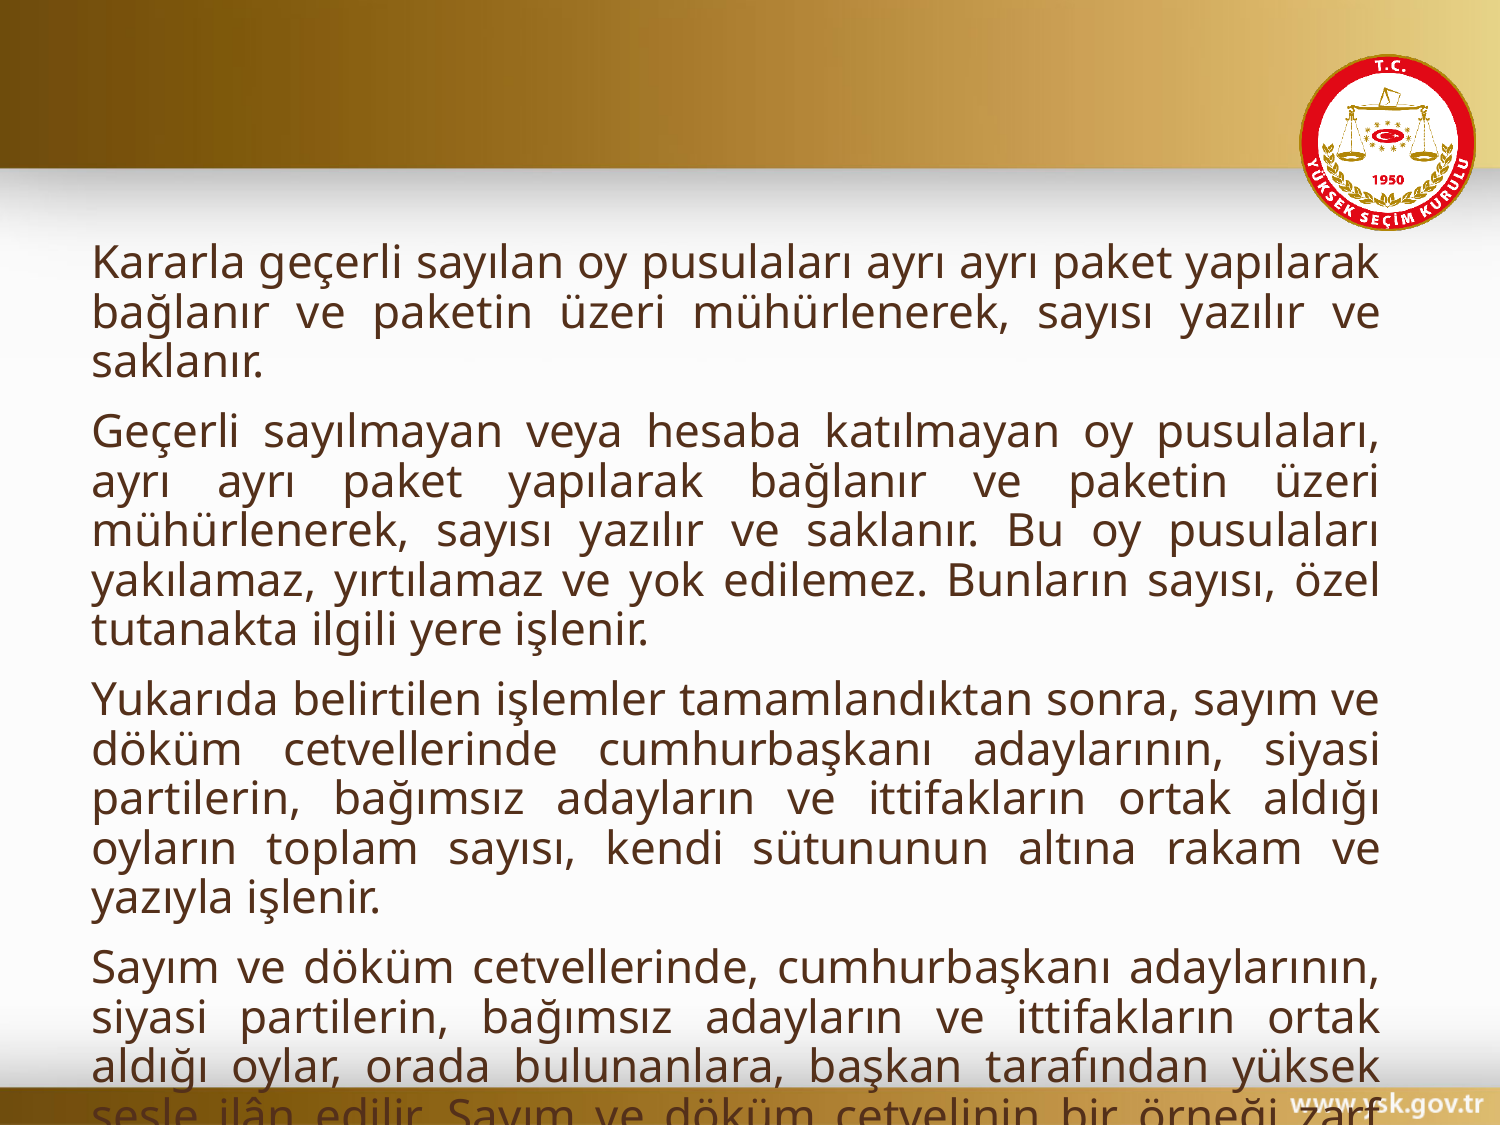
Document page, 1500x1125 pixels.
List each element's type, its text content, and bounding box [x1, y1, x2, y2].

picture [0, 0, 1500, 1125]
list Kararla geçerli sayılan oy pusulaları ayrı ayrı paket yapılarak bağlanır ve paketin üzeri mühürlenerek, sayısı yazılır ve saklanır. Geçerli sayılmayan veya hesaba katılmayan oy pusulaları, ayrı ayrı paket yapılarak bağlanır ve paketin üzeri mühürlenerek, sayısı yazılır ve saklanır. Bu oy pusulaları yakılamaz, yırtılamaz ve yok edilemez. Bunların sayısı, özel tutanakta ilgili yere işlenir. Yukarıda belirtilen işlemler tamamlandıktan sonra, sayım ve döküm cetvellerinde cumhurbaşkanı adaylarının, siyasi partilerin, bağımsız adayların ve ittifakların ortak aldığı oyların toplam sayısı, kendi sütununun altına rakam ve yazıyla işlenir. Sayım ve döküm cetvellerinde, cumhurbaşkanı adaylarının, siyasi partilerin, bağımsız adayların ve ittifakların ortak aldığı oylar, orada bulunanlara, başkan tarafından yüksek sesle ilân edilir. Sayım ve döküm cetvelinin bir örneği zarf içinde ilçe seçim kuruluna teslim edilir. [76, 231, 1397, 1083]
